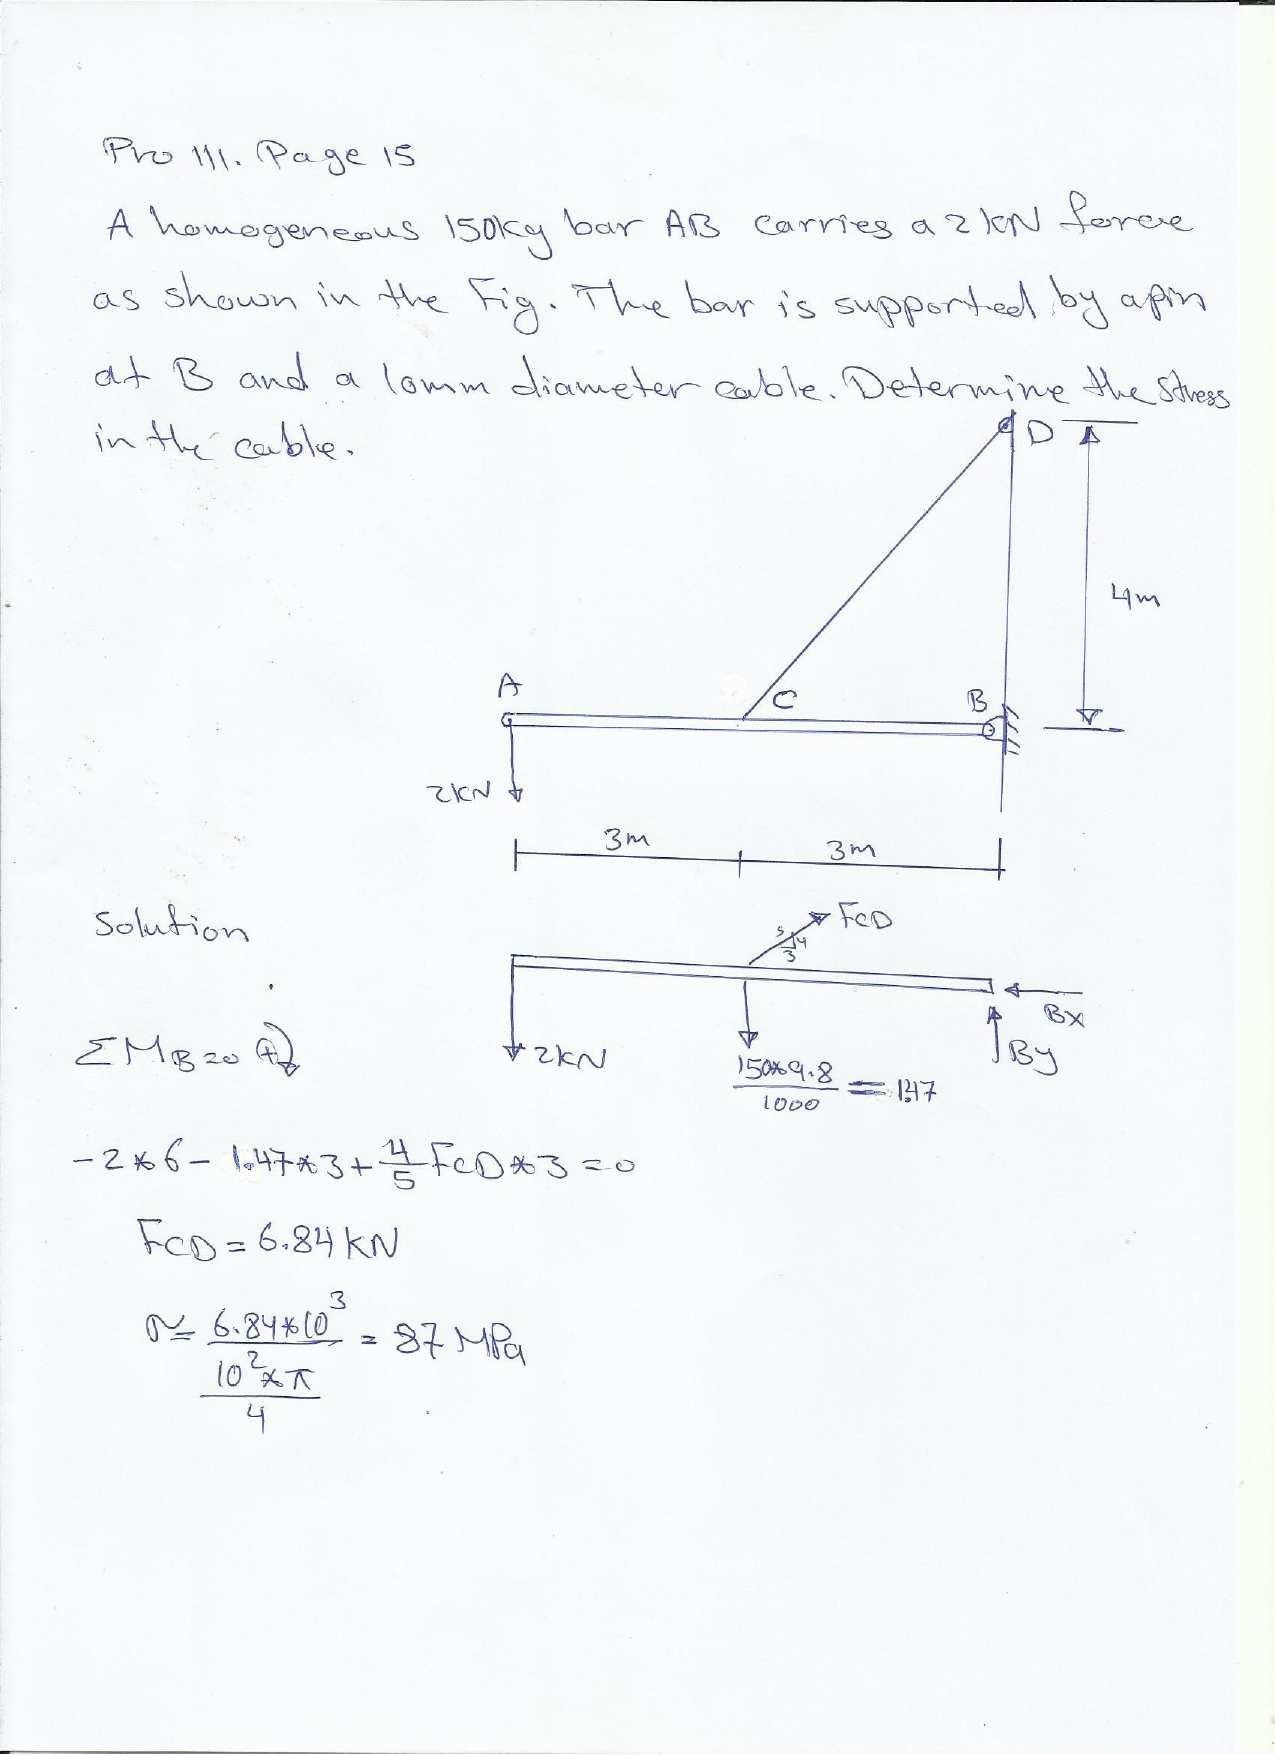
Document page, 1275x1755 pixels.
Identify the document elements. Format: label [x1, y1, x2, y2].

text_box [0, 0, 1275, 1754]
